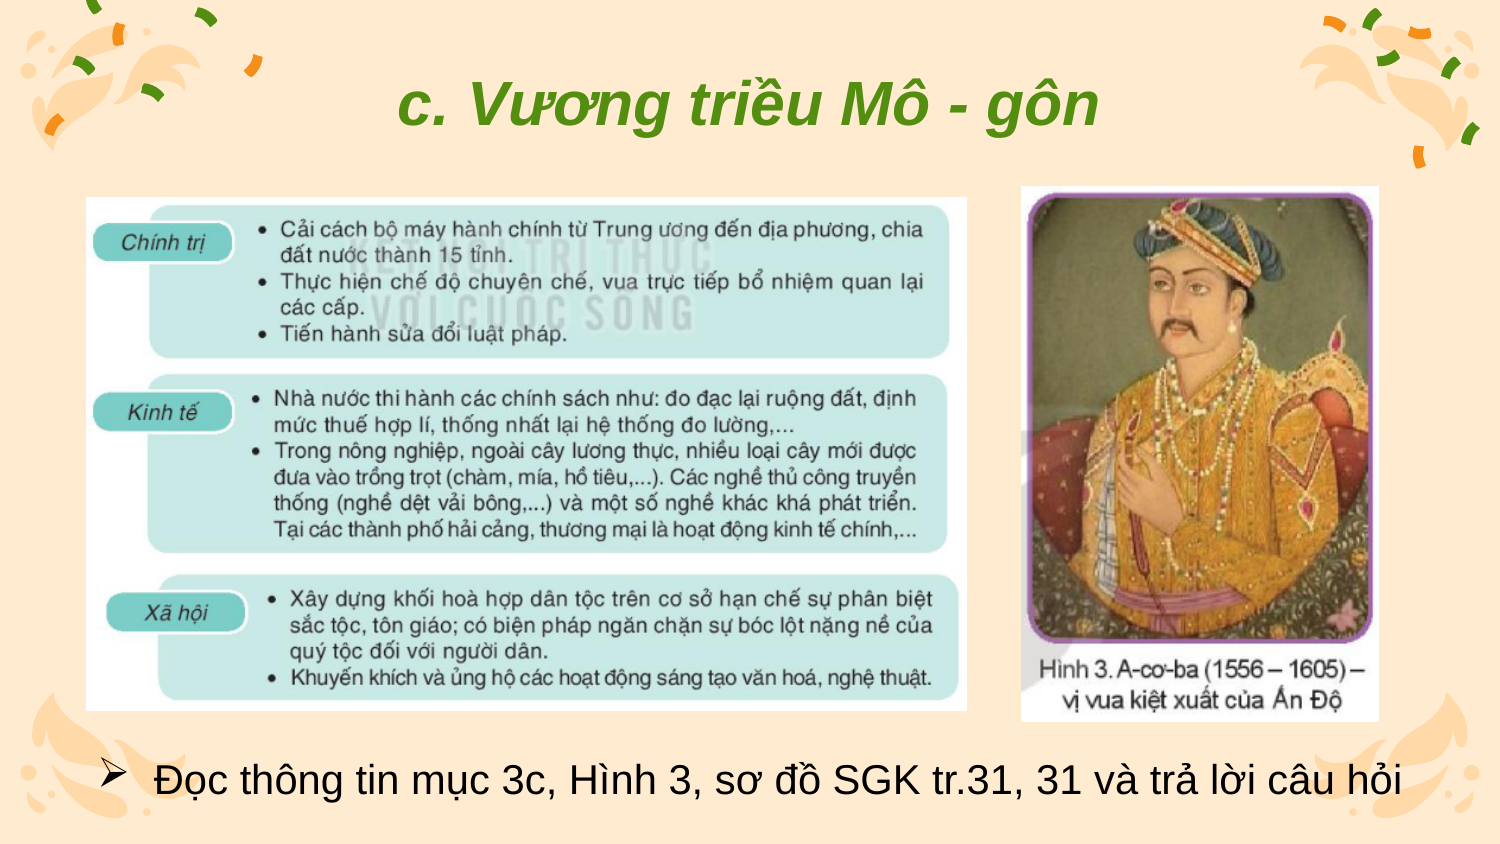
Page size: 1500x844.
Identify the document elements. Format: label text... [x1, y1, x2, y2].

picture [1021, 186, 1379, 723]
text_box Đọc thông tin mục 3c, Hình 3, sơ đồ SGK tr.31, 31 và trả lời câu hỏi [68, 730, 1432, 811]
text_box c. Vương triều Mô - gôn [0, 55, 1500, 145]
picture [86, 197, 967, 712]
